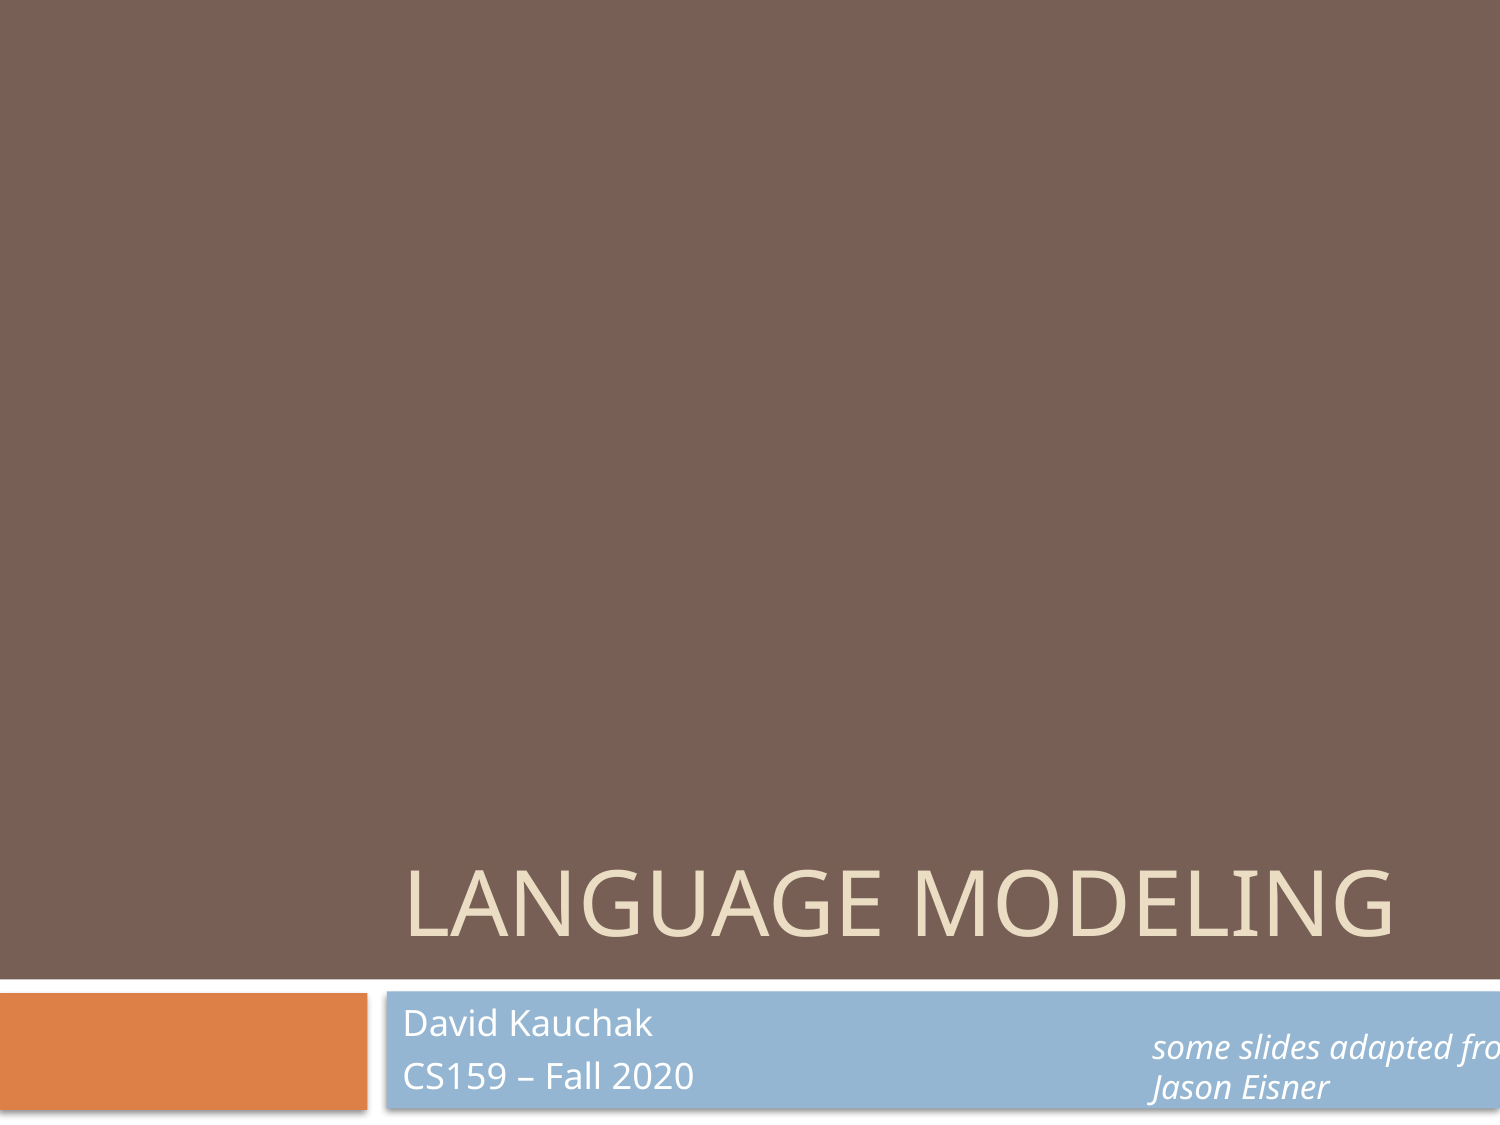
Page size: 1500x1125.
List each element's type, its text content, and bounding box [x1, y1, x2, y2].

text_box some slides adapted from Jason Eisner [1137, 1018, 1500, 1114]
title Language modeling [387, 662, 1450, 963]
subtitle David Kauchak CS159 – Fall 2020 [387, 992, 1488, 1105]
